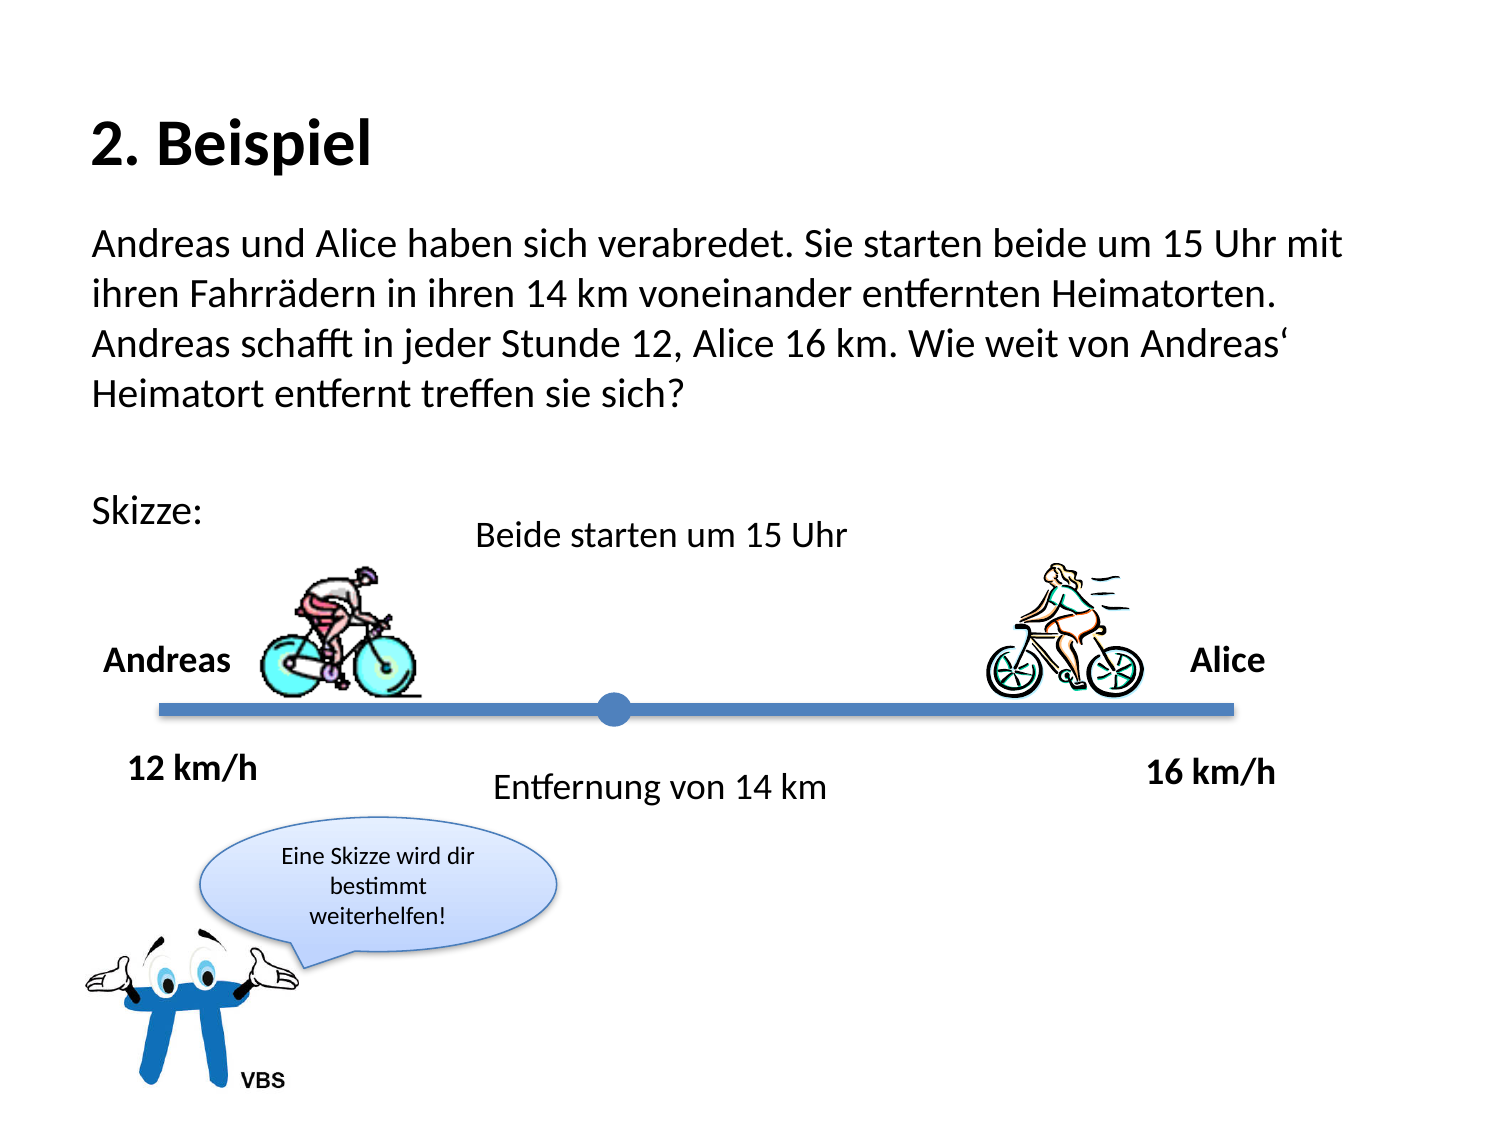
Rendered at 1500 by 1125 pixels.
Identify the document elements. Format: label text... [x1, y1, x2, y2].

picture [241, 561, 426, 702]
text_box Andreas [88, 627, 236, 687]
text_box Entfernung von 14 km [478, 754, 951, 815]
title 2. Beispiel [75, 45, 1425, 233]
text_box 16 km/h [1130, 739, 1344, 800]
list Andreas und Alice haben sich verabredet. Sie starten beide um 15 Uhr mit ihren Fahrrädern in ihren 14 km voneinander entfernten Heimatorten. Andreas schafft in jeder Stunde 12, Alice 16 km. Wie weit von Andreas‘ Heimatort entfernt treffen sie sich? Skizze: [76, 208, 1427, 951]
picture [985, 562, 1145, 700]
text_box Alice [1175, 627, 1353, 687]
text_box Eine Skizze wird dir bestimmt weiterhelfen! [199, 816, 558, 970]
text_box Beide starten um 15 Uhr [460, 502, 969, 563]
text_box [159, 692, 1235, 727]
text_box 12 km/h [112, 735, 325, 796]
picture [85, 928, 299, 1097]
